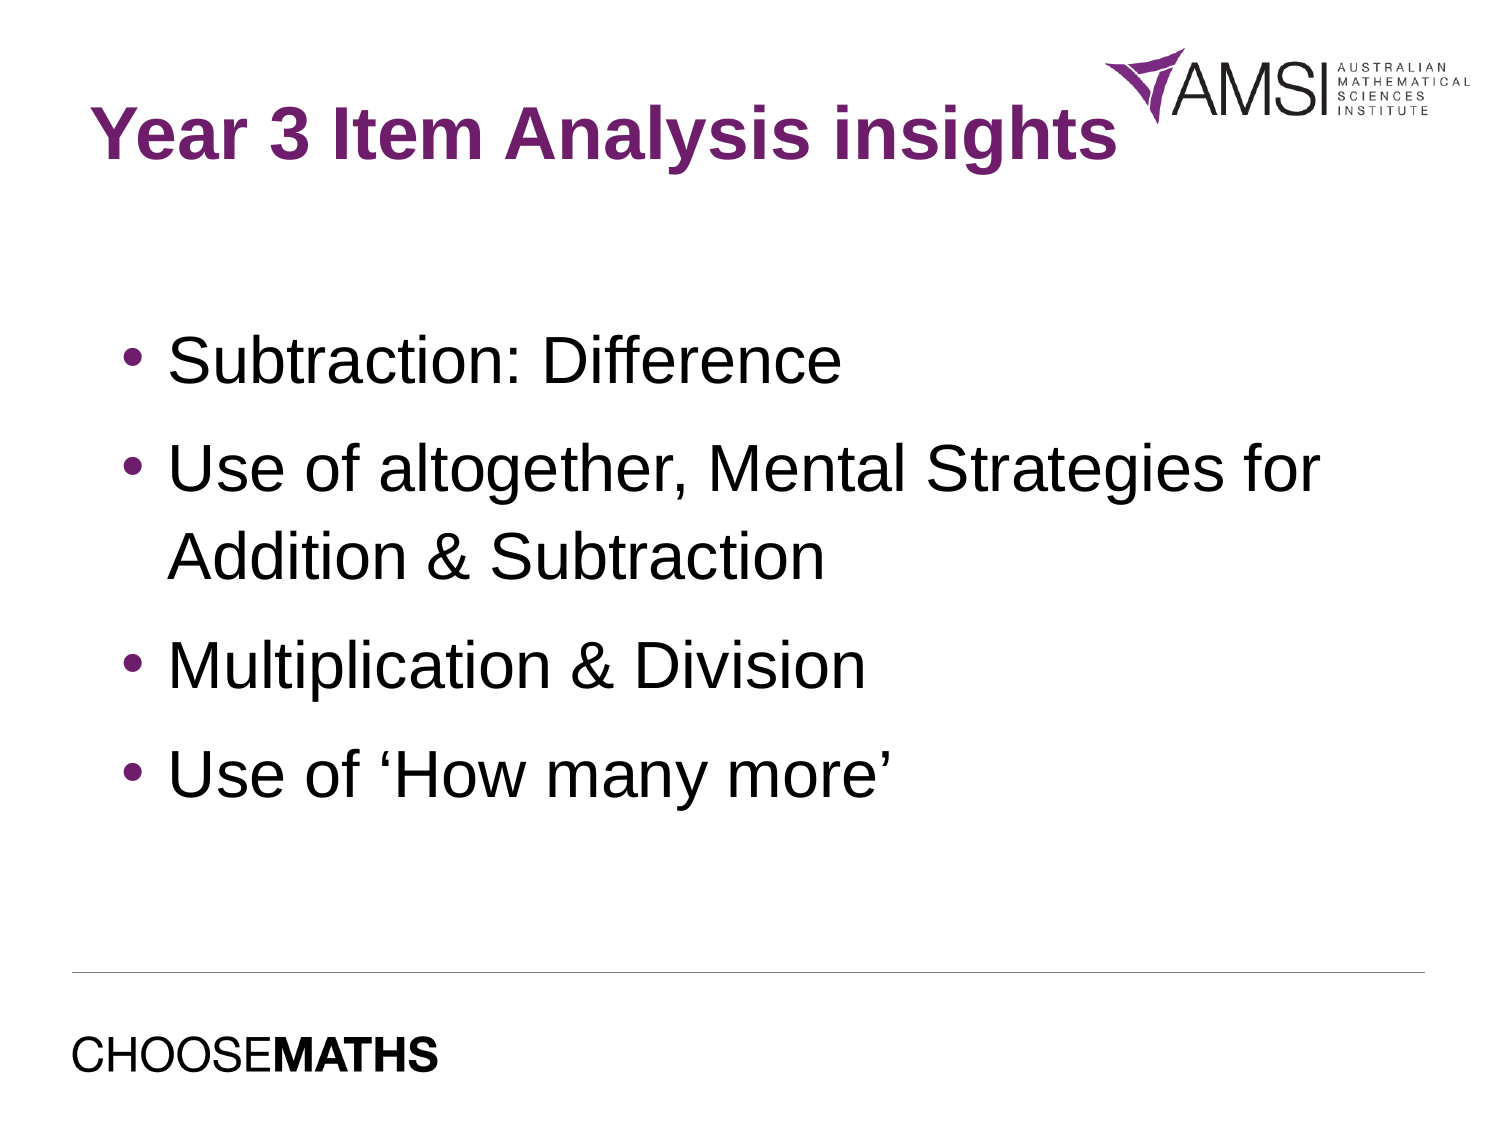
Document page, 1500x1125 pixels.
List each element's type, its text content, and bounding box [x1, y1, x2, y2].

picture [1105, 48, 1470, 124]
list Subtraction: Difference Use of altogether, Mental Strategies for Addition & Subtraction Multiplication & Division Use of ‘How many more’ [106, 235, 1356, 957]
picture [64, 1021, 445, 1087]
title Year 3 Item Analysis insights [75, 87, 1425, 172]
